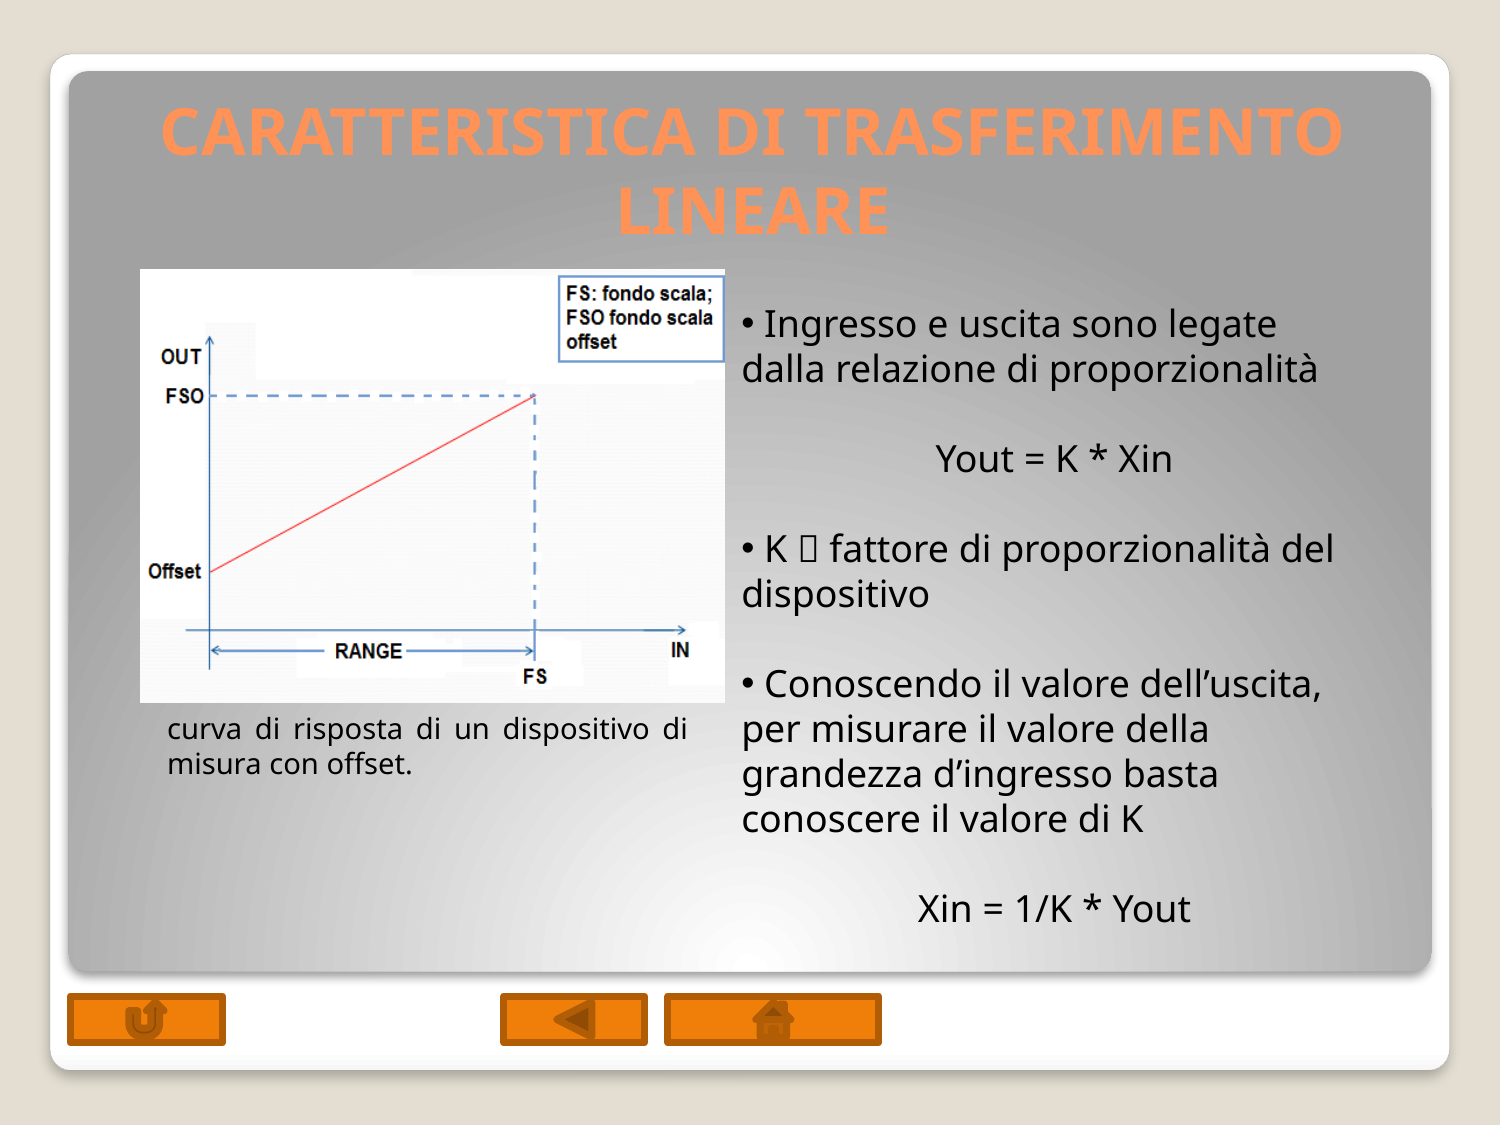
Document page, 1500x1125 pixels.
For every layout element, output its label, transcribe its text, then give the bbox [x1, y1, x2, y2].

text_box curva di risposta di un dispositivo di misura con offset. [152, 716, 704, 788]
text_box [67, 993, 226, 1046]
text_box [500, 993, 648, 1046]
title CARATTERISTICA DI TRASFERIMENTO LINEARE [82, 82, 1425, 255]
text_box Ingresso e uscita sono legate dalla relazione di proporzionalità Yout = K * Xin K  fattore di proporzionalità del dispositivo Conoscendo il valore dell’uscita, per misurare il valore della grandezza d’ingresso basta conoscere il valore di K Xin = 1/K * Yout [726, 292, 1383, 938]
text_box [664, 993, 882, 1046]
picture [140, 269, 725, 704]
